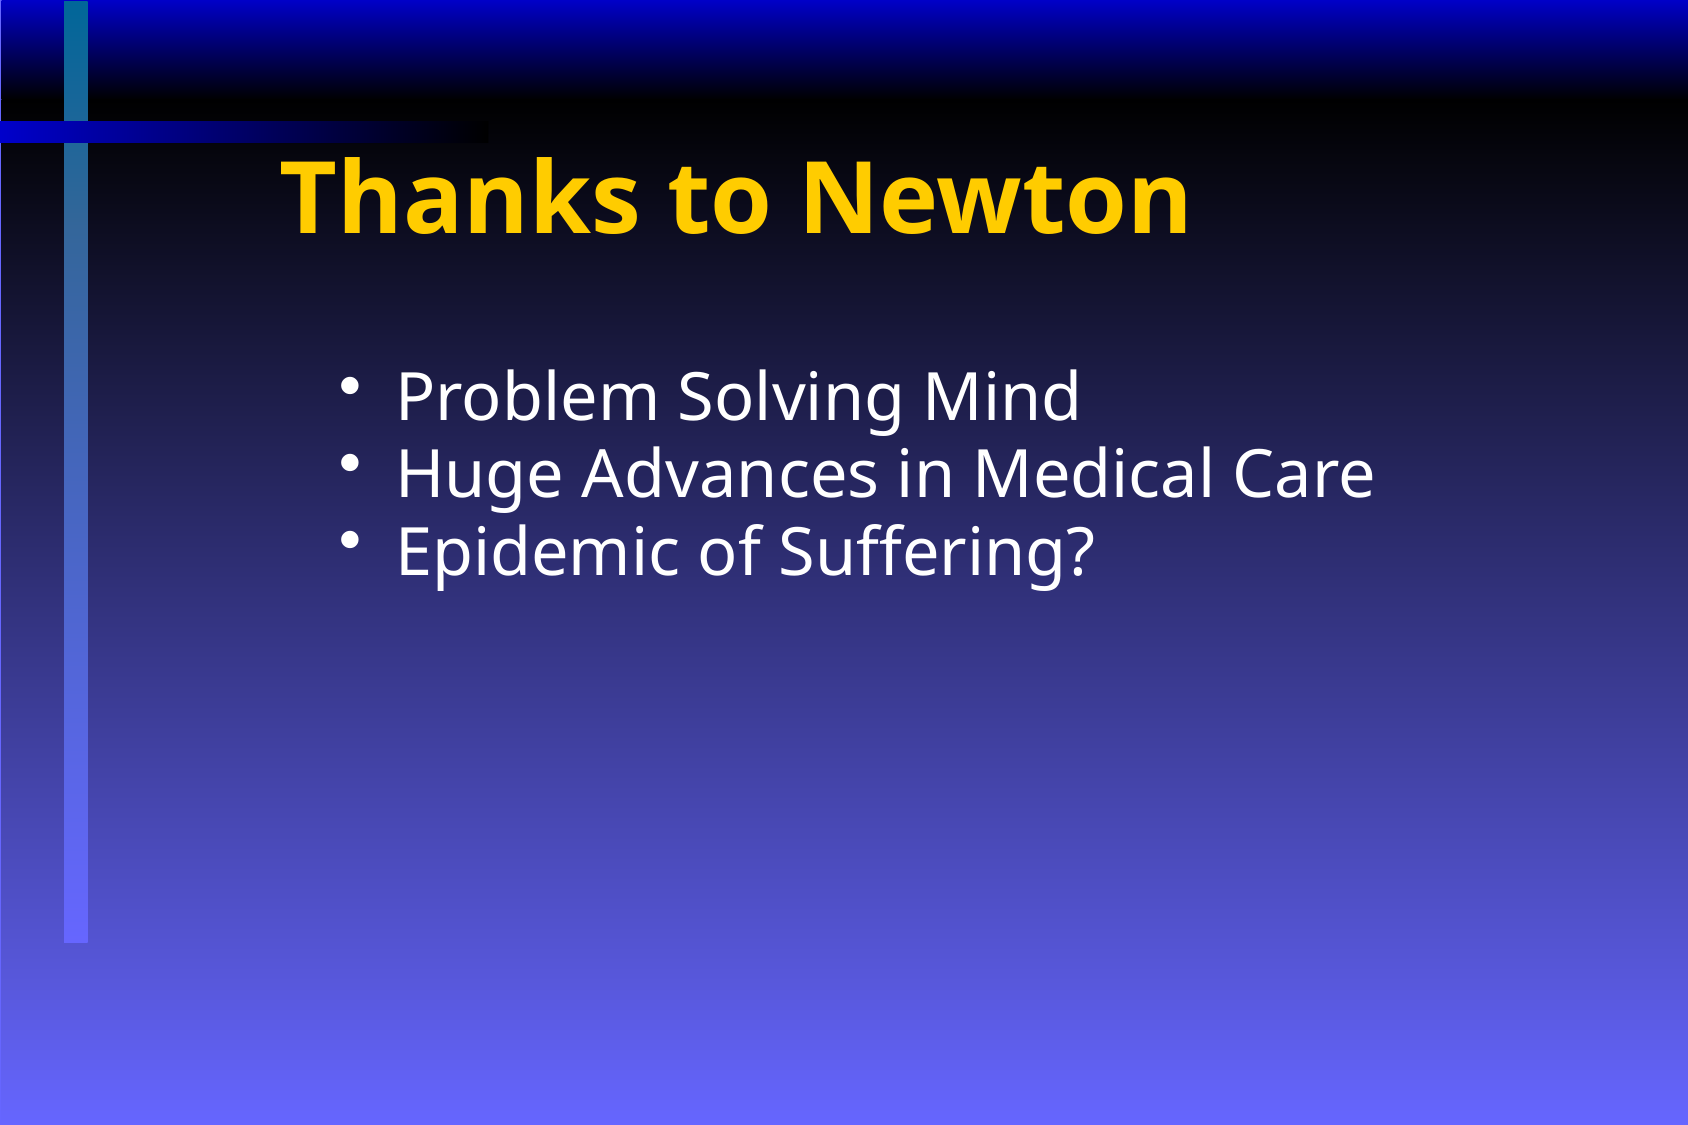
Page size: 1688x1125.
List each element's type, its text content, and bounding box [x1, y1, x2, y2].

list Problem Solving Mind Huge Advances in Medical Care Epidemic of Suffering? [323, 361, 1437, 812]
title Thanks to Newton [239, 99, 1674, 288]
